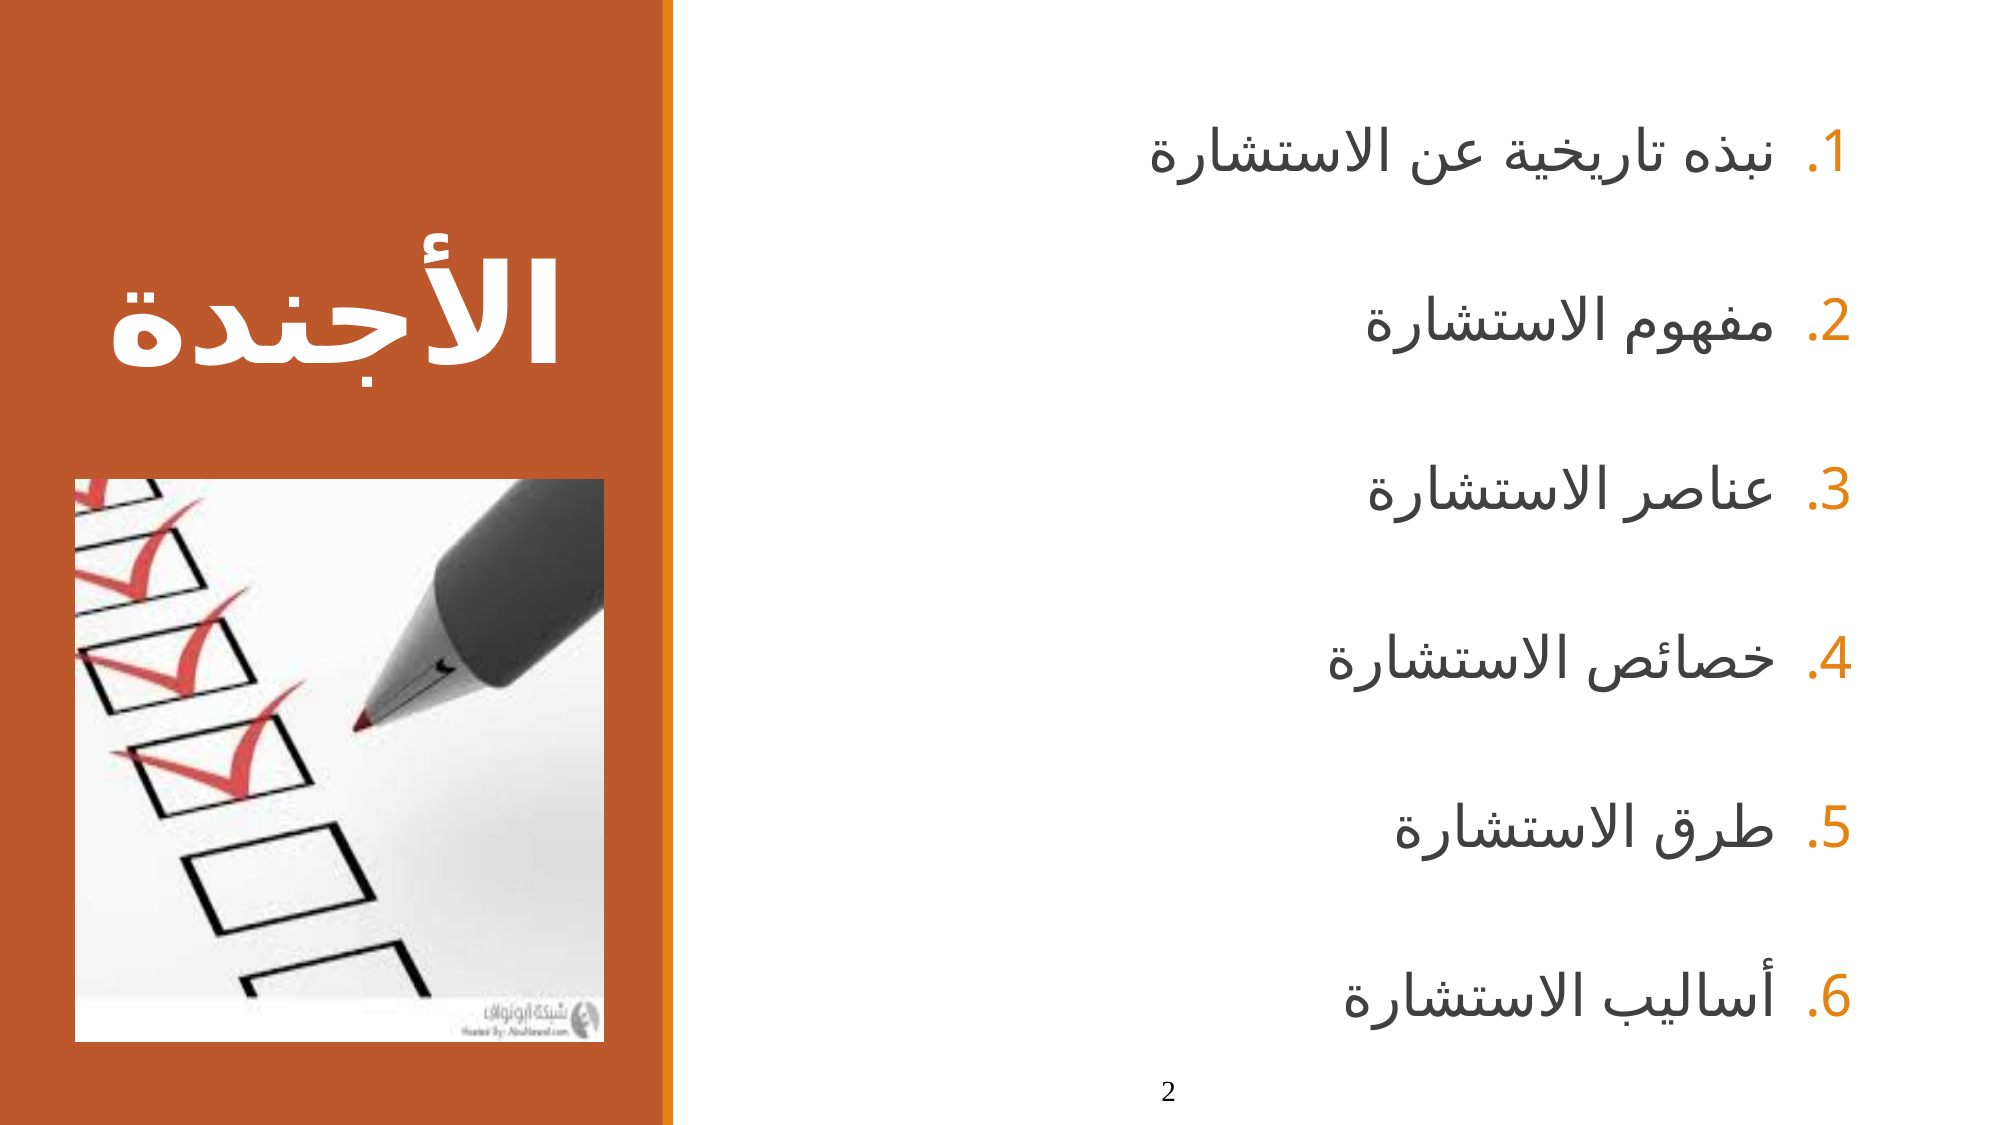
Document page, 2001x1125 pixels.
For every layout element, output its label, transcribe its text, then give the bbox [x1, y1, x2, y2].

picture [74, 479, 604, 1043]
footer 2 [787, 1059, 1550, 1120]
title الأجندة [75, 97, 600, 400]
list نبذه تاريخية عن الاستشارة مفهوم الاستشارة عناصر الاستشارة خصائص الاستشارة طرق الاستشارة أساليب الاستشارة [787, 35, 1853, 1125]
